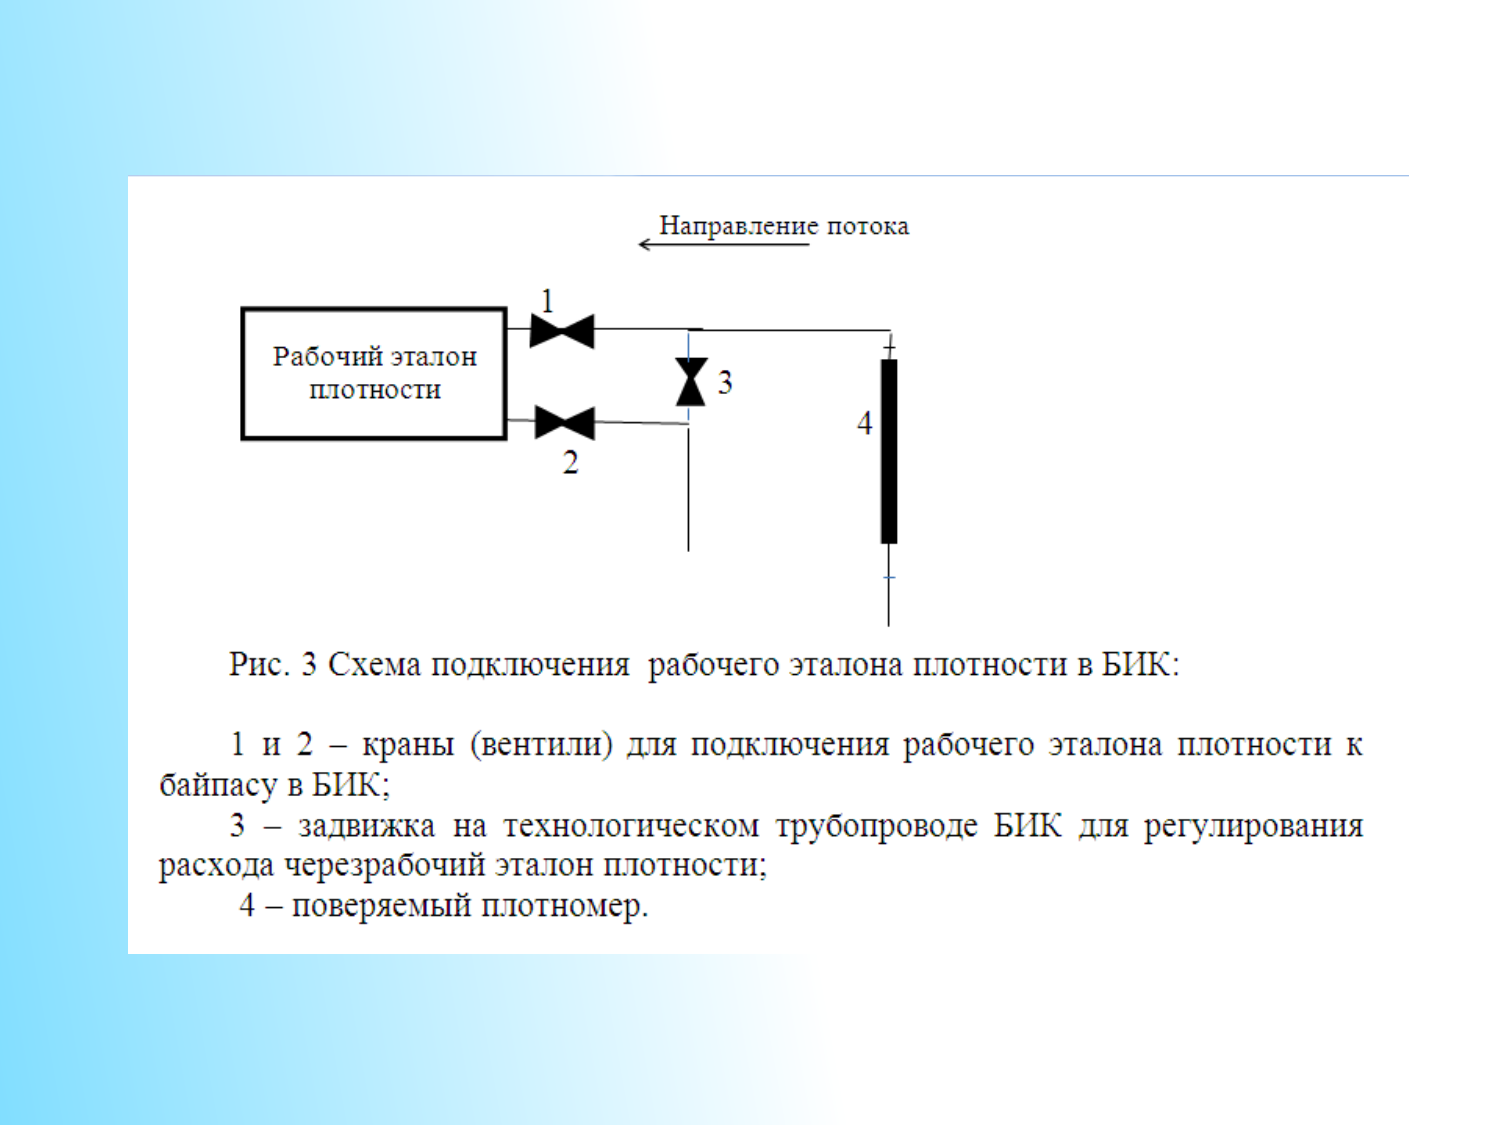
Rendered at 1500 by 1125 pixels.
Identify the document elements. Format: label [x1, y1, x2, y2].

picture [128, 175, 1409, 955]
